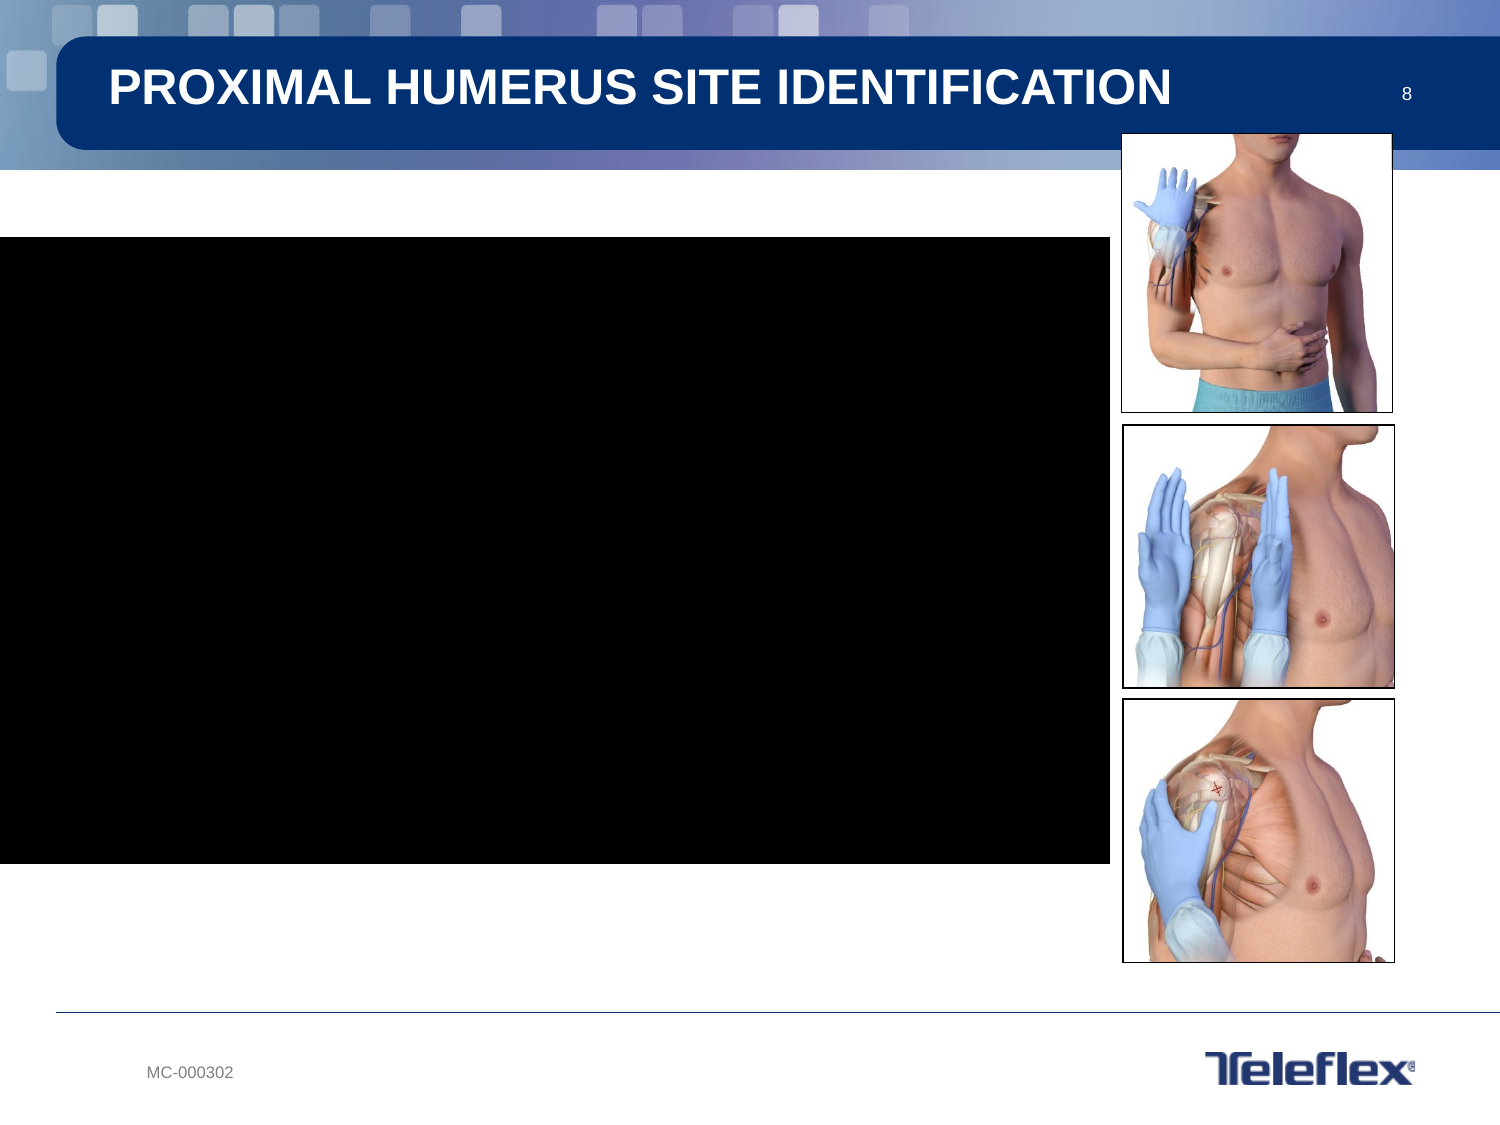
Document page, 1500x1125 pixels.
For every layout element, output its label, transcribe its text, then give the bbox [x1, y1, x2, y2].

picture [1123, 425, 1395, 688]
picture [1393, 150, 1500, 170]
picture [1123, 699, 1395, 963]
picture [0, 237, 1110, 865]
picture [0, 0, 1500, 413]
title PROXIMAL HUMERUS SITE IDENTIFICATION [93, 37, 1325, 150]
